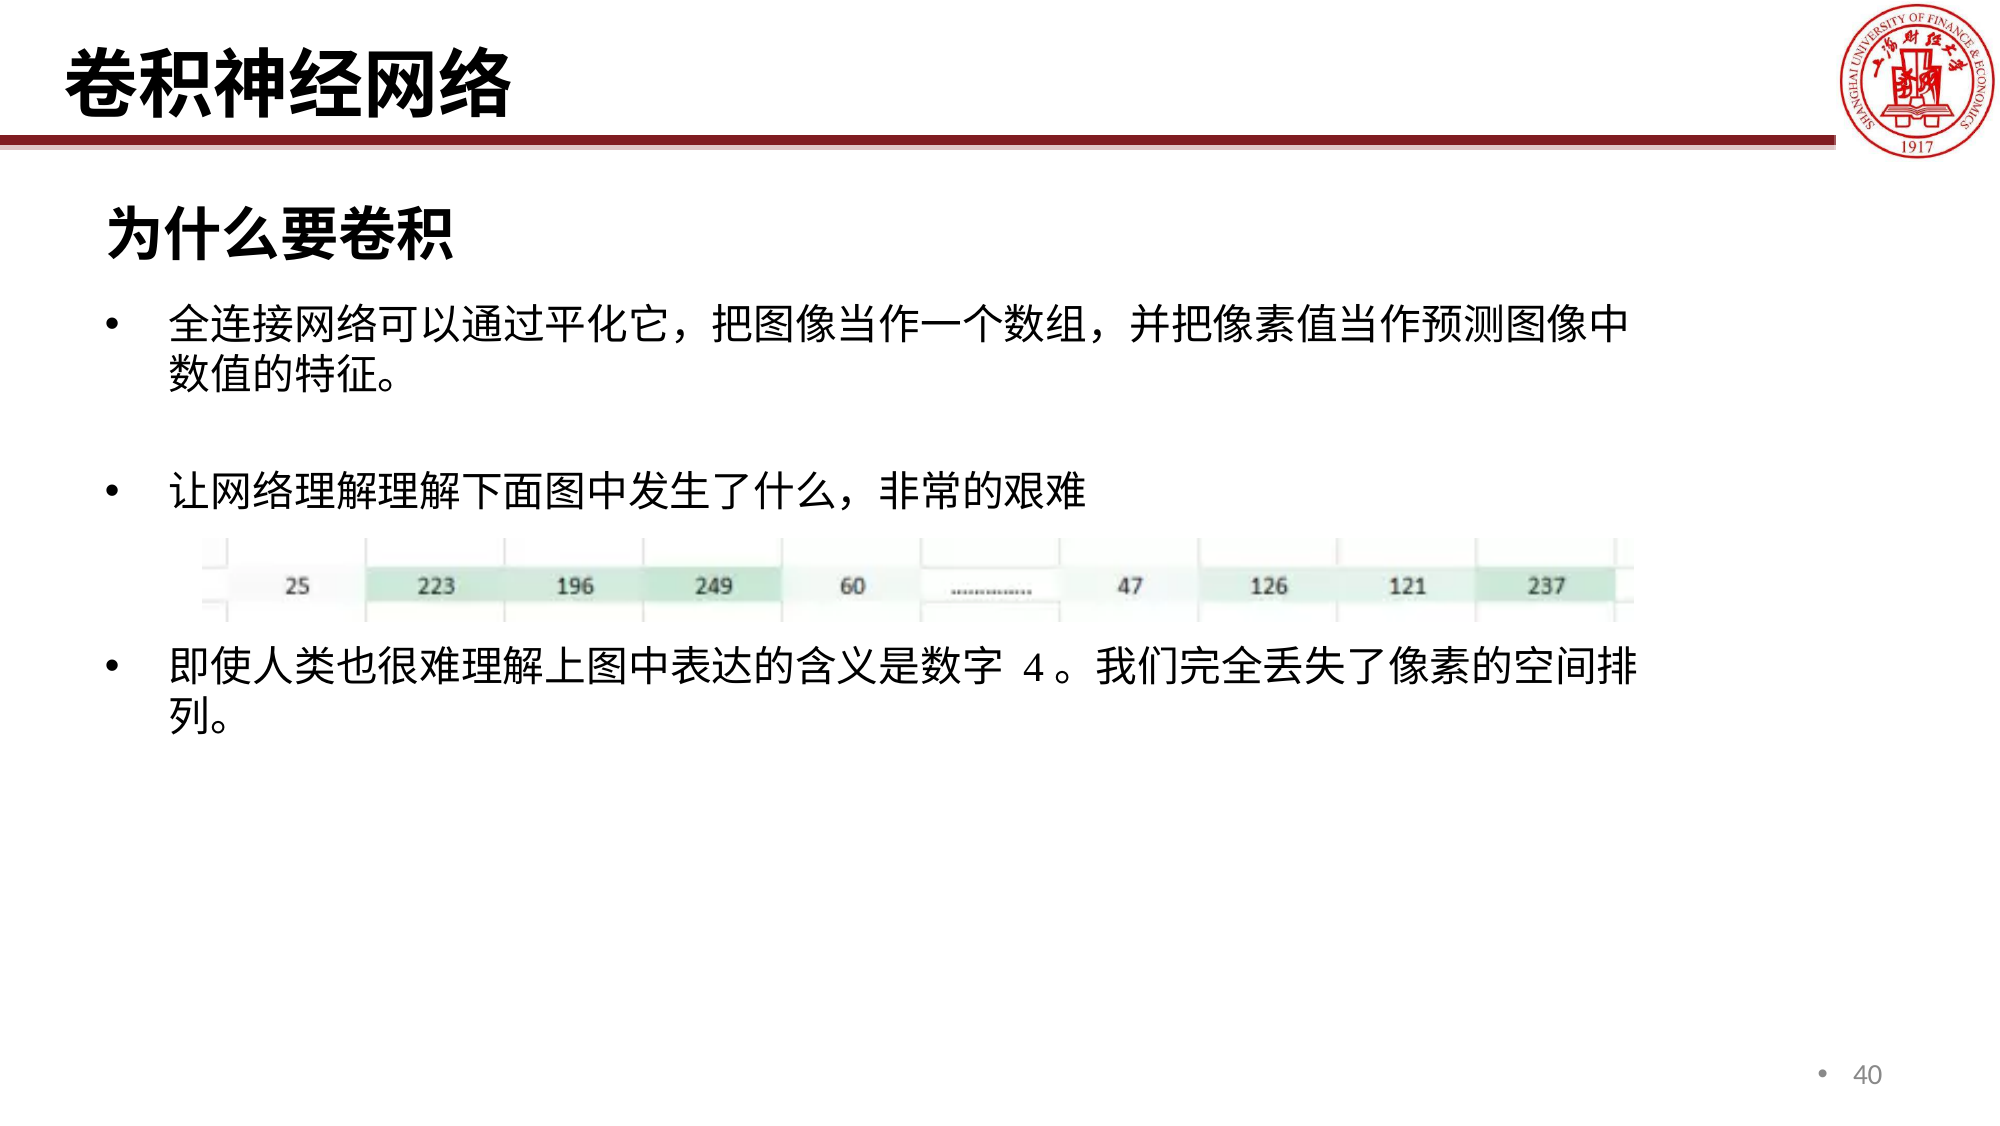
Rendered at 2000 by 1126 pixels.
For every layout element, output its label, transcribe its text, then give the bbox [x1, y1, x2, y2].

list 全连接网络可以通过平化它，把图像当作一个数组，并把像素值当作预测图像中数值的特征。 让网络理解理解下面图中发生了什么，非常的艰难 即使人类也很难理解上图中表达的含义是数字 4。我们完全丢失了像素的空间排列。 [87, 289, 1667, 1108]
text_box 为什么要卷积 [90, 161, 1900, 275]
picture [0, 1, 2000, 163]
text_box 卷积神经网络 [48, 29, 1365, 134]
slide_number 40 [1667, 1042, 1900, 1103]
picture [202, 538, 1634, 622]
